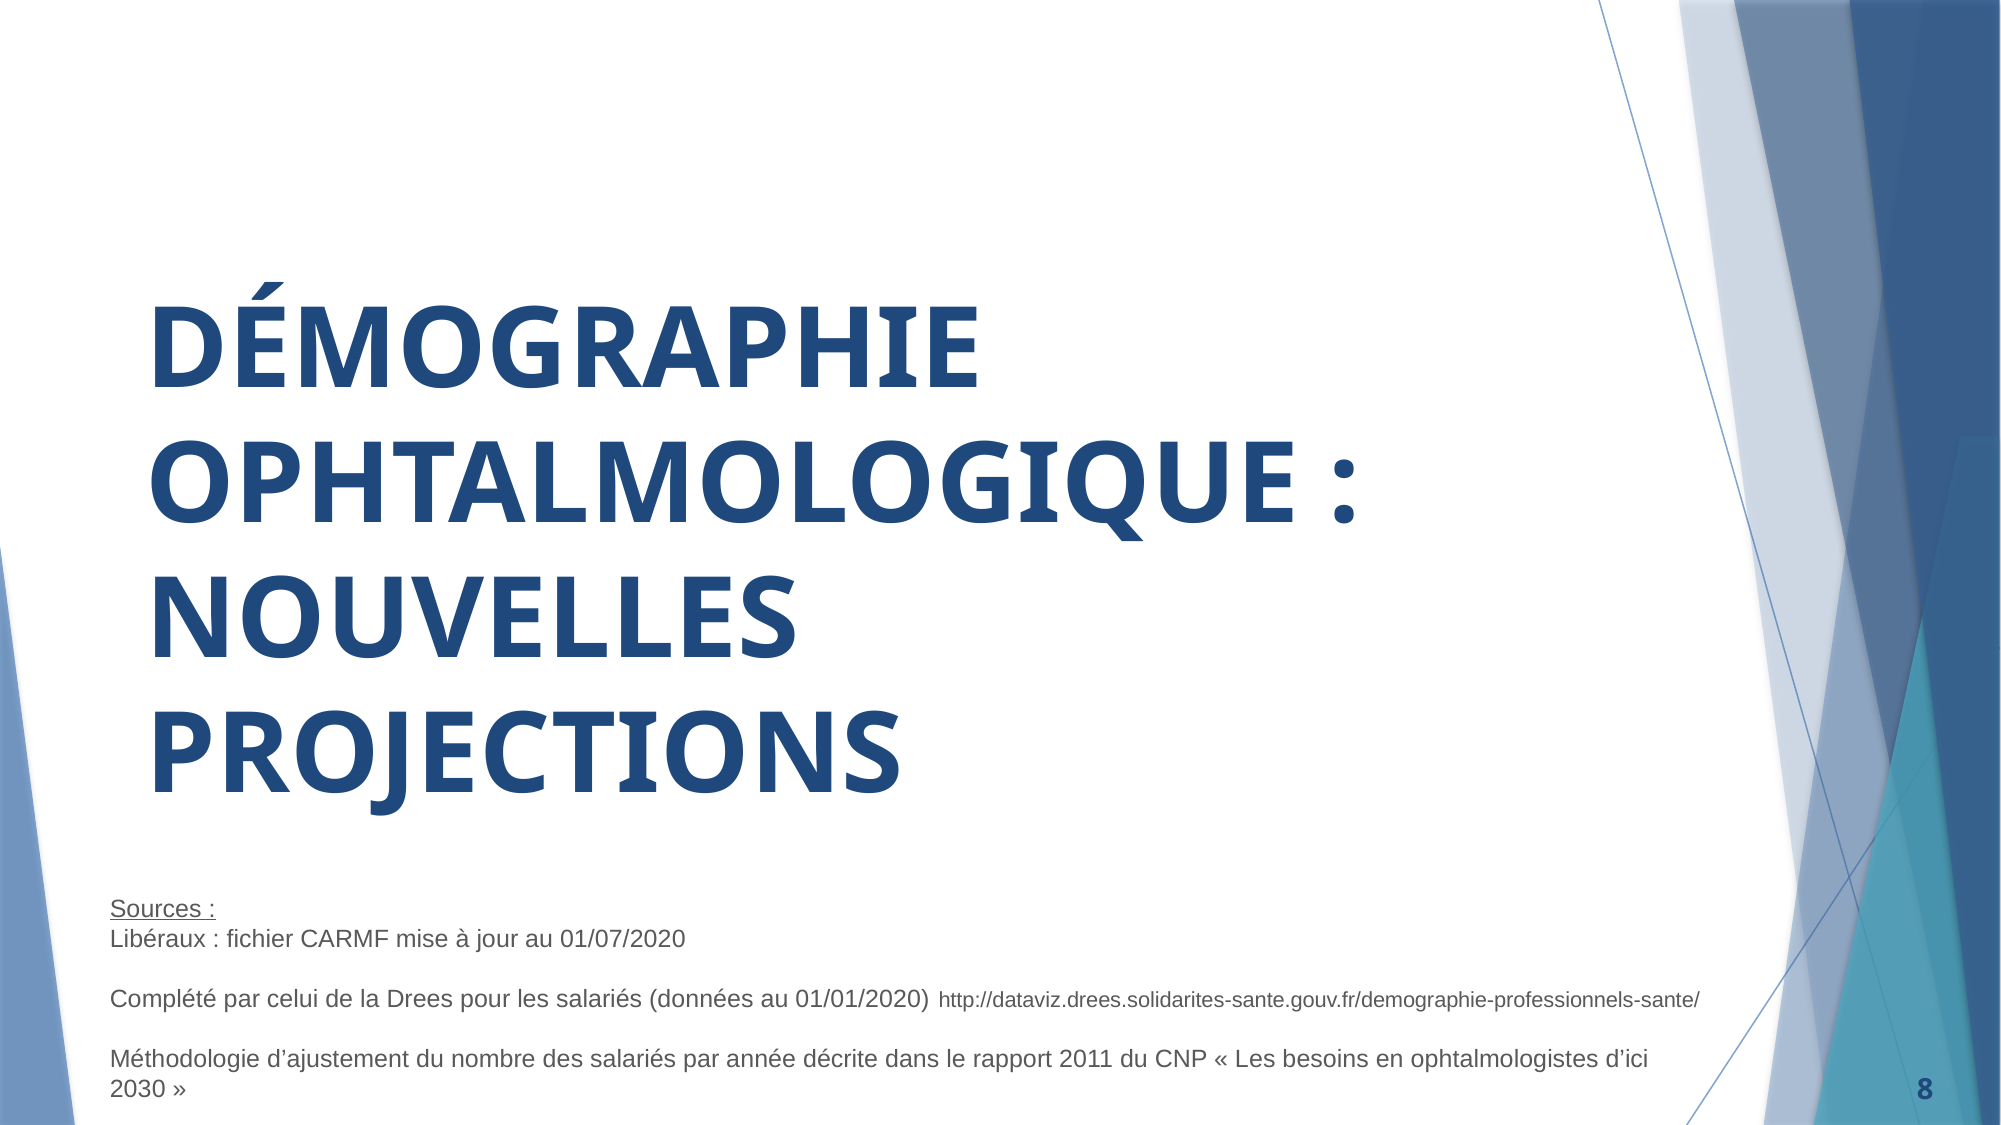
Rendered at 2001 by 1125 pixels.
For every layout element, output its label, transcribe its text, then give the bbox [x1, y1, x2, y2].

text_box Sources : Libéraux : fichier CARMF mise à jour au 01/07/2020 Complété par celui de la Drees pour les salariés (données au 01/01/2020) http://dataviz.drees.solidarites-sante.gouv.fr/demographie-professionnels-sante/ Méthodologie d’ajustement du nombre des salariés par année décrite dans le rapport 2011 du CNP « Les besoins en ophtalmologistes d’ici 2030 » [95, 885, 1734, 1125]
title DÉMOGRAPHIE OPHTALMOLOGIQUE : NOUVELLES PROJECTIONS [130, 267, 1541, 470]
slide_number 8 [1836, 1059, 1949, 1120]
